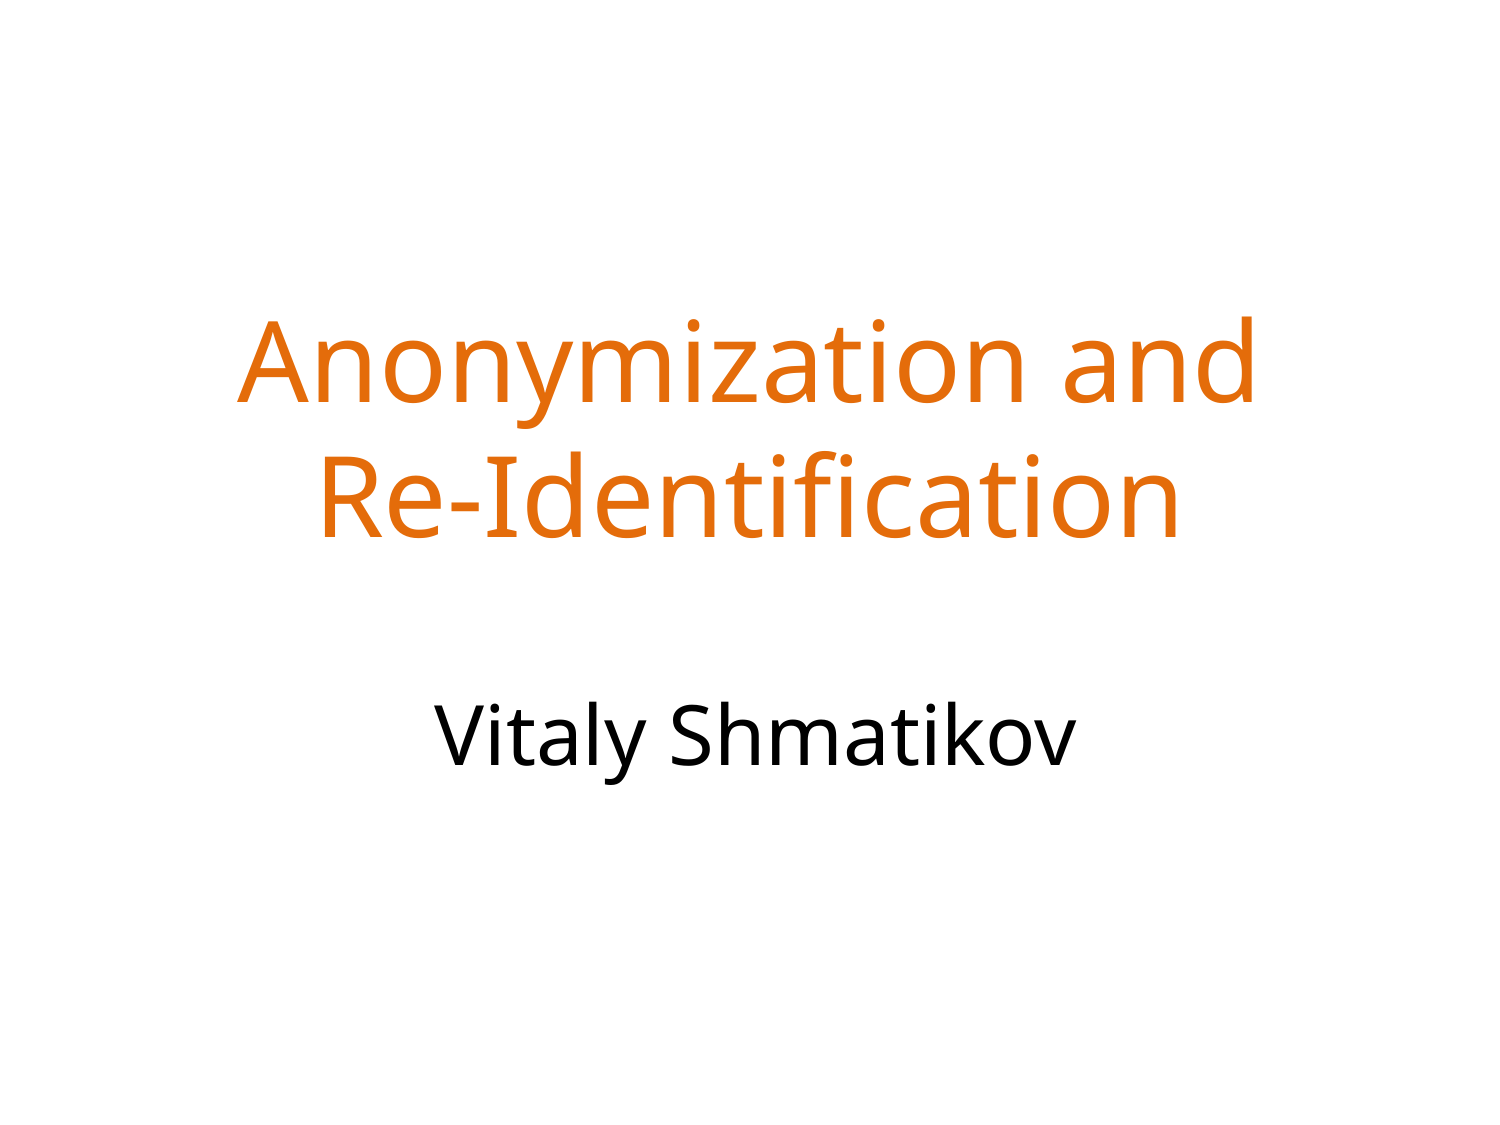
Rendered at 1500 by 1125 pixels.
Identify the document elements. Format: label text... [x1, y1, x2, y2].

text_box Vitaly Shmatikov [106, 675, 1407, 925]
title Anonymization and Re-Identification [112, 249, 1388, 600]
